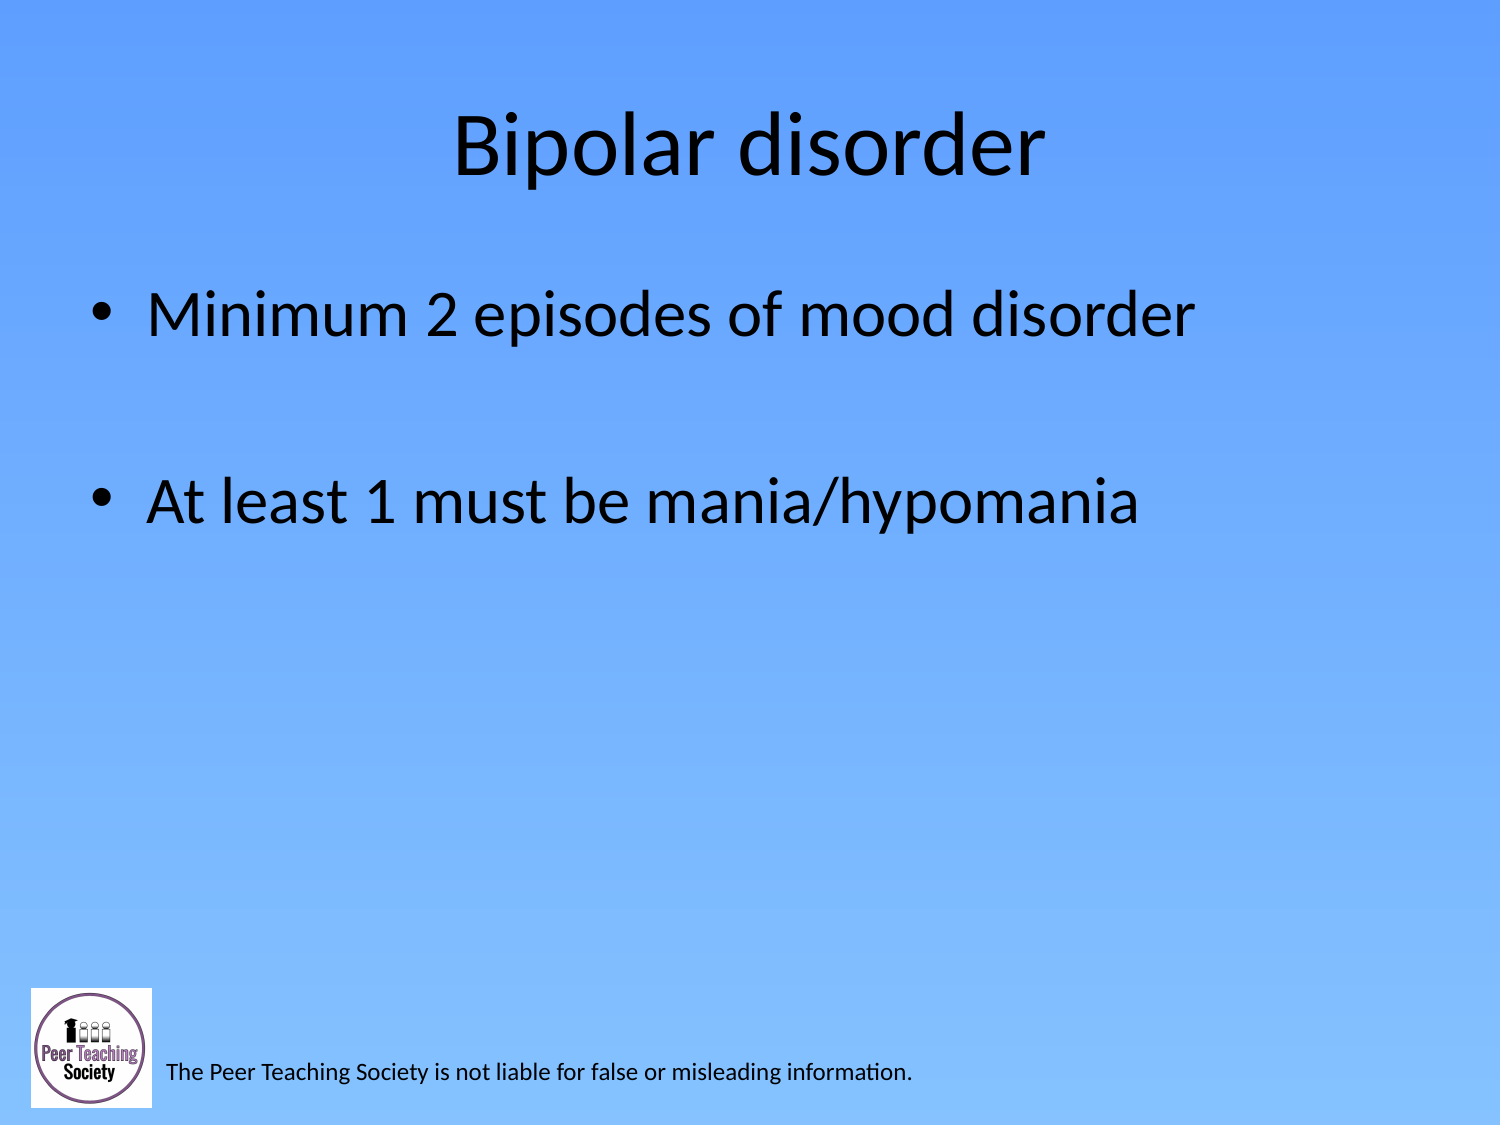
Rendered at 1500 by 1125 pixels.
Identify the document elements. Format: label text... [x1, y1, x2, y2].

text_box The Peer Teaching Society is not liable for false or misleading information. [155, 1048, 983, 1094]
list Minimum 2 episodes of mood disorder At least 1 must be mania/hypomania [75, 262, 1425, 1005]
picture [30, 988, 152, 1109]
title Bipolar disorder [75, 45, 1425, 233]
